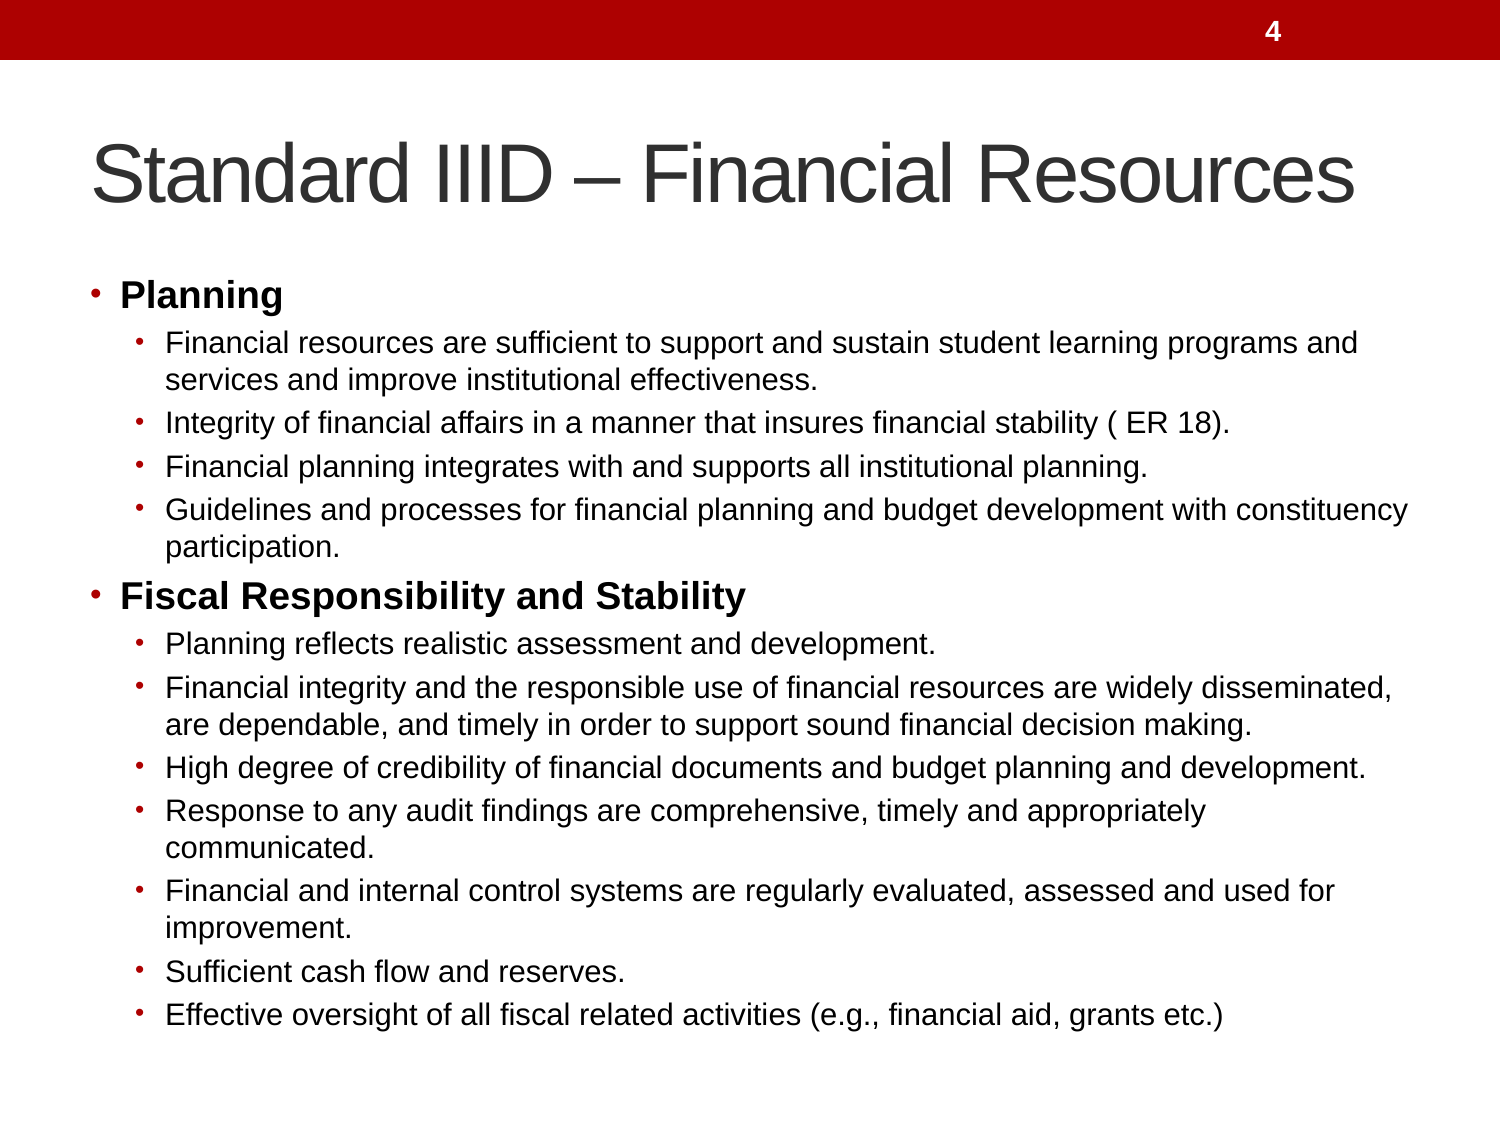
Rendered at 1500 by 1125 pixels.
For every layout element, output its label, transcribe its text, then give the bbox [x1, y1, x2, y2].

slide_number 4 [1250, 3, 1425, 57]
title Standard IIID – Financial Resources [75, 87, 1425, 250]
list Planning Financial resources are sufficient to support and sustain student learning programs and services and improve institutional effectiveness. Integrity of financial affairs in a manner that insures financial stability ( ER 18). Financial planning integrates with and supports all institutional planning. Guidelines and processes for financial planning and budget development with constituency participation. Fiscal Responsibility and Stability Planning reflects realistic assessment and development. Financial integrity and the responsible use of financial resources are widely disseminated, are dependable, and timely in order to support sound financial decision making. High degree of credibility of financial documents and budget planning and development. Response to any audit findings are comprehensive, timely and appropriately communicated. Financial and internal control systems are regularly evaluated, assessed and used for improvement. Sufficient cash flow and reserves. Effective oversight of all fiscal related activities (e.g., financial aid, grants etc.) [75, 262, 1425, 1063]
